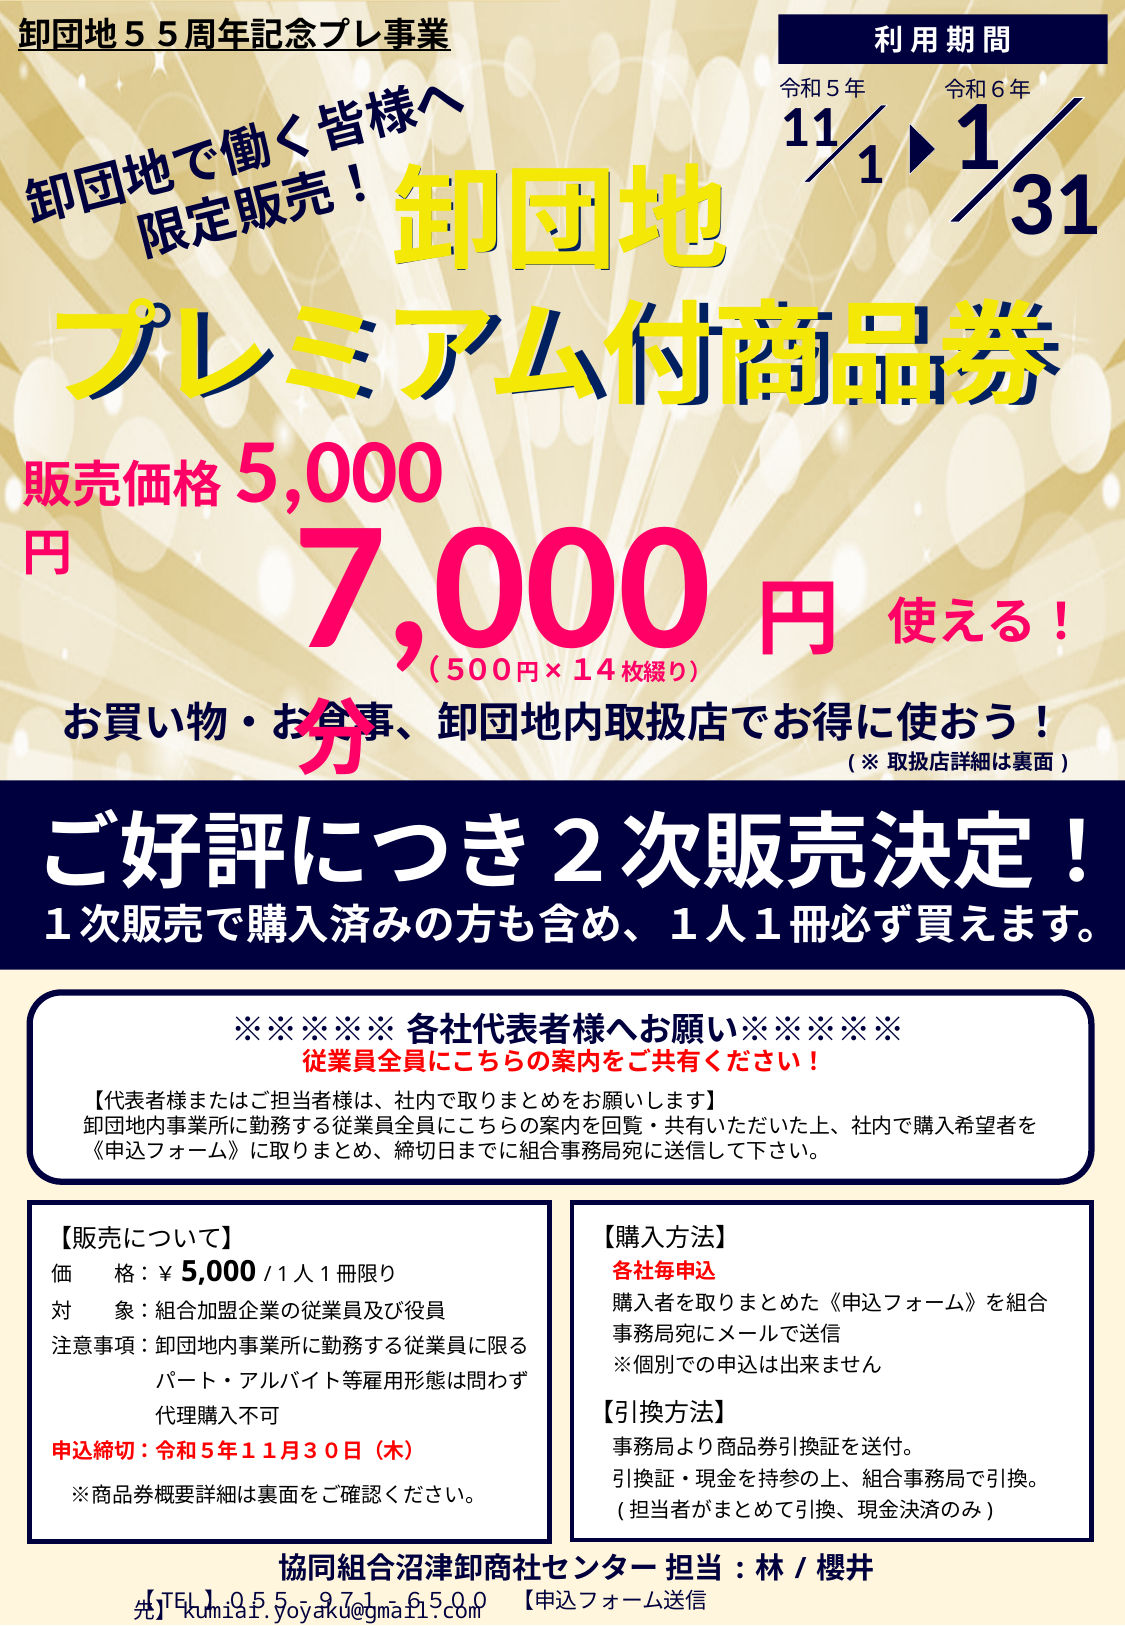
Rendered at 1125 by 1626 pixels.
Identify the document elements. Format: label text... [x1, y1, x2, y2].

text_box [29, 1201, 550, 1209]
text_box [806, 1201, 1093, 1541]
text_box 【販売について】 価 格：￥5,000 / 1人1冊限り 対 象：組合加盟企業の従業員及び役員 注意事項：卸団地内事業所に勤務する従業員に限る パート・アルバイト等雇用形態は問わず 代理購入不可 申込締切：令和５年１１月３０日（木） ※商品券概要詳細は裏面をご確認ください。 [16, 1209, 555, 1545]
text_box [39, 991, 1082, 1000]
text_box 【購入方法】 [558, 1201, 807, 1262]
text_box [0, 956, 1125, 971]
text_box 協同組合沼津卸商社センター 担当:林/櫻井 [263, 1566, 909, 1592]
text_box ※※※※※各社代表者様へお願い※※※※※ 従業員全員にこちらの案内をご共有ください！ [37, 1000, 1084, 1087]
text_box 各社毎申込 購入者を取りまとめた《申込フォーム》を組合 事務局宛にメールで送信 ※個別での申込は出来ません [556, 1244, 1077, 1405]
picture [0, 0, 1125, 835]
text_box ご好評につき２次販売決定！ １次販売で購入済みの方も含め、１人１冊必ず買えます。 [0, 835, 1125, 956]
text_box [28, 1002, 1093, 1183]
text_box 【引換方法】 [556, 1376, 806, 1420]
text_box 事務局より商品券引換証を送付。 引換証・現金を持参の上、組合事務局で引換。 (担当者がまとめて引換、現金決済のみ) [556, 1420, 1059, 1581]
text_box 【代表者様またはご担当者様は、社内で取りまとめをお願いします】 卸団地内事業所に勤務する従業員全員にこちらの案内を回覧・共有いただいた上、社内で購入希望者を《申込フォーム》に取りまとめ、締切日までに組合事務局宛に送信して下さい。 [68, 1080, 1079, 1171]
text_box 【TEL】０５５-９７１-６５００ 【申込フォーム送信先】kumiai.yoyaku@gmail.com [119, 1594, 1003, 1625]
